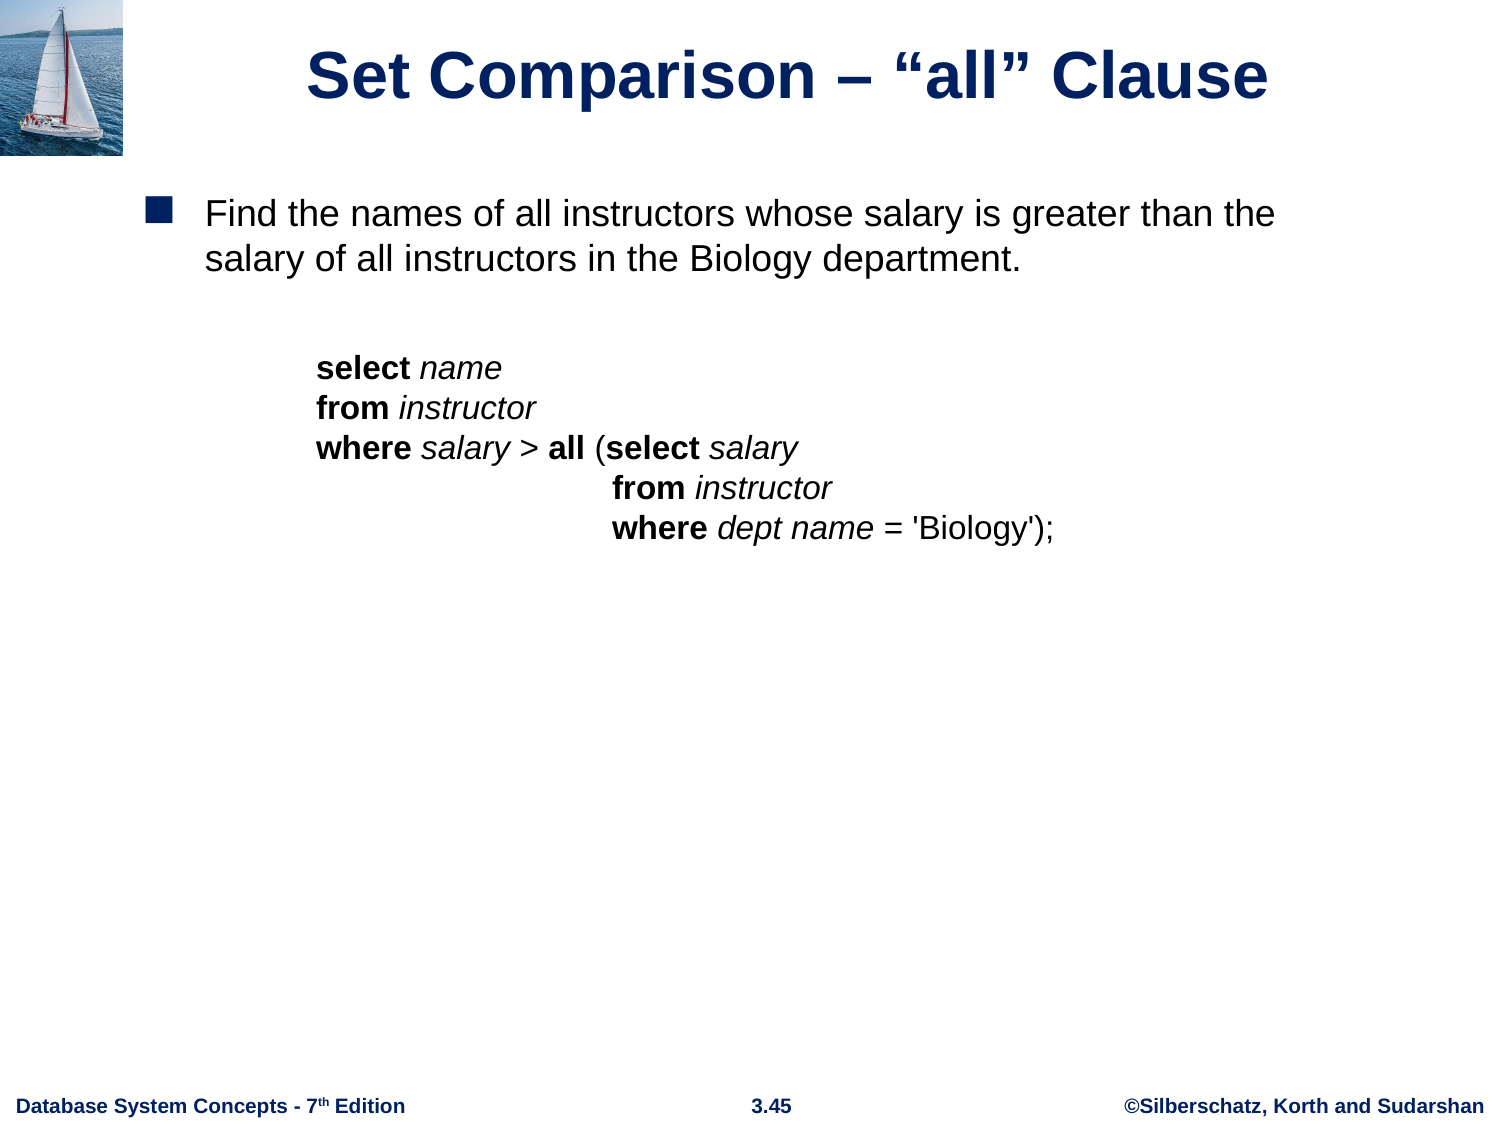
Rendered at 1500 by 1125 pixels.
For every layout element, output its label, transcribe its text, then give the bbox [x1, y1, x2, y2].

title Set Comparison – “all” Clause [125, 18, 1452, 120]
text_box select name from instructor where salary > all (select salary from instructor where dept name = 'Biology'); [301, 338, 1125, 554]
picture [0, 0, 123, 156]
list Find the names of all instructors whose salary is greater than the salary of all instructors in the Biology department. [133, 181, 1391, 342]
